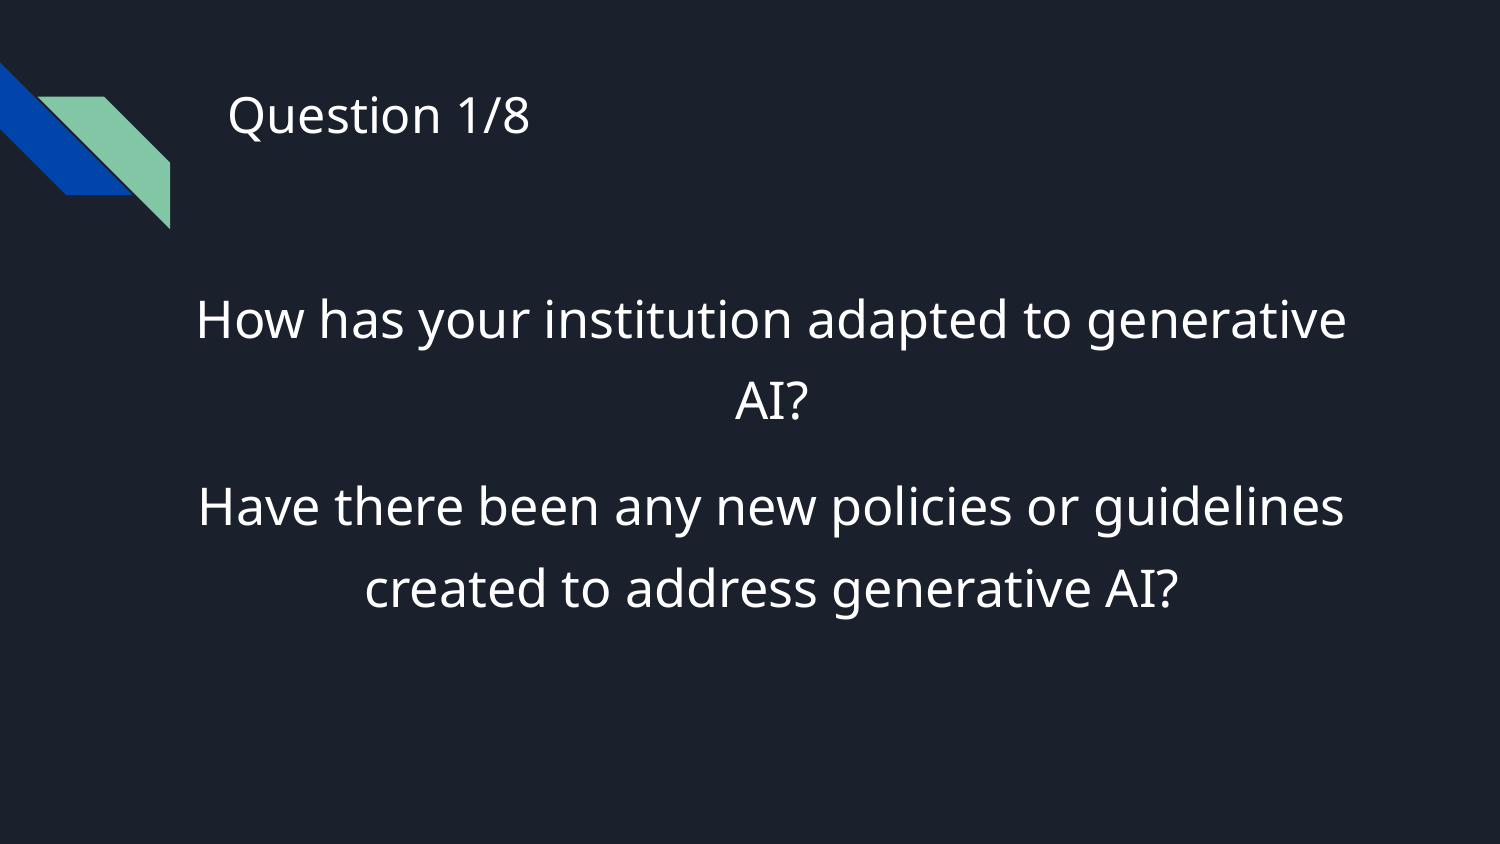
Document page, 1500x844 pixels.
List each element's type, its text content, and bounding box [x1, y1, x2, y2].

title Question 1/8 [212, 64, 1368, 215]
list How has your institution adapted to generative AI? Have there been any new policies or guidelines created to address generative AI? [176, 257, 1368, 735]
